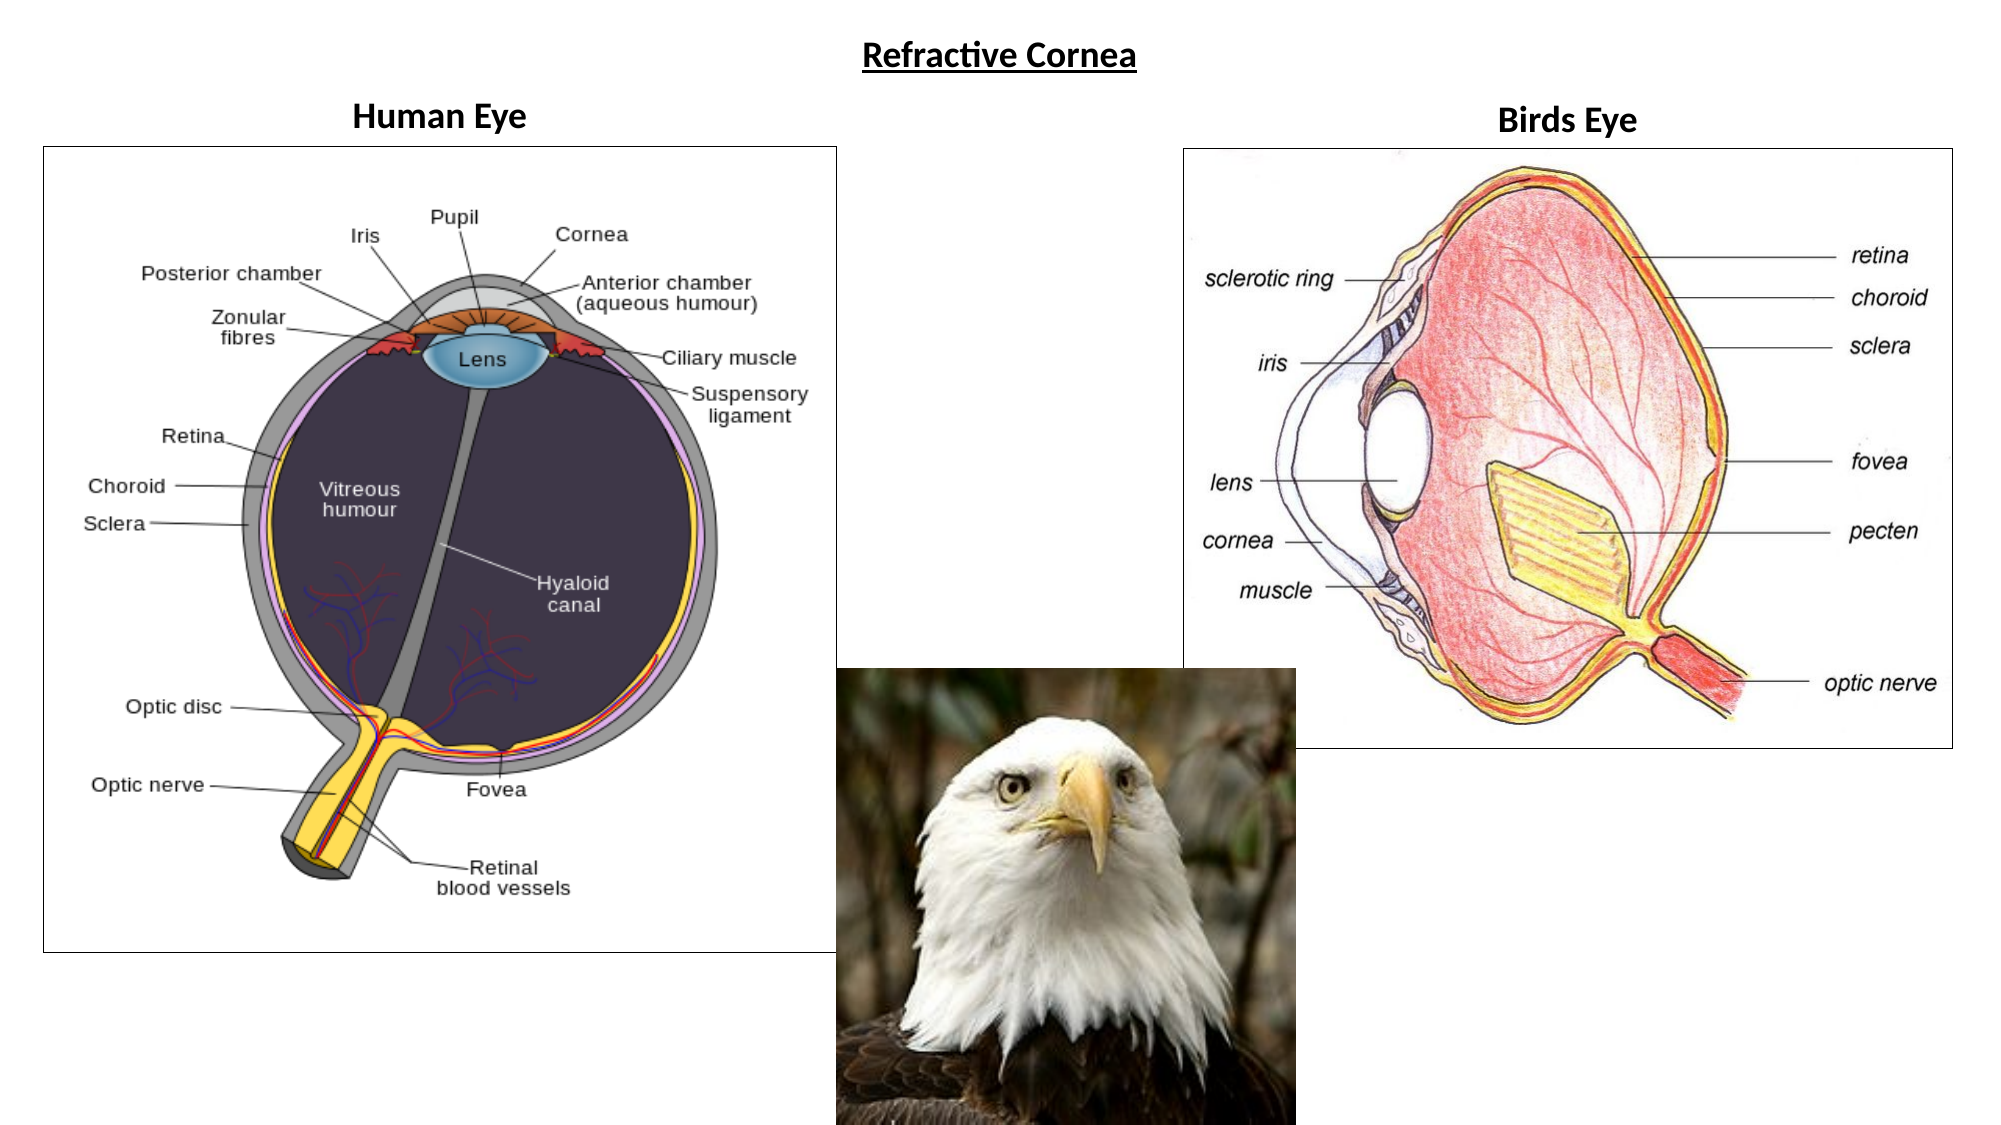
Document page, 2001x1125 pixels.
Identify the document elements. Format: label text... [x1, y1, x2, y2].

text_box Birds Eye [1183, 87, 1953, 148]
text_box Human Eye [43, 83, 837, 144]
text_box Refractive Cornea [0, 22, 2000, 83]
picture [43, 146, 1953, 1125]
